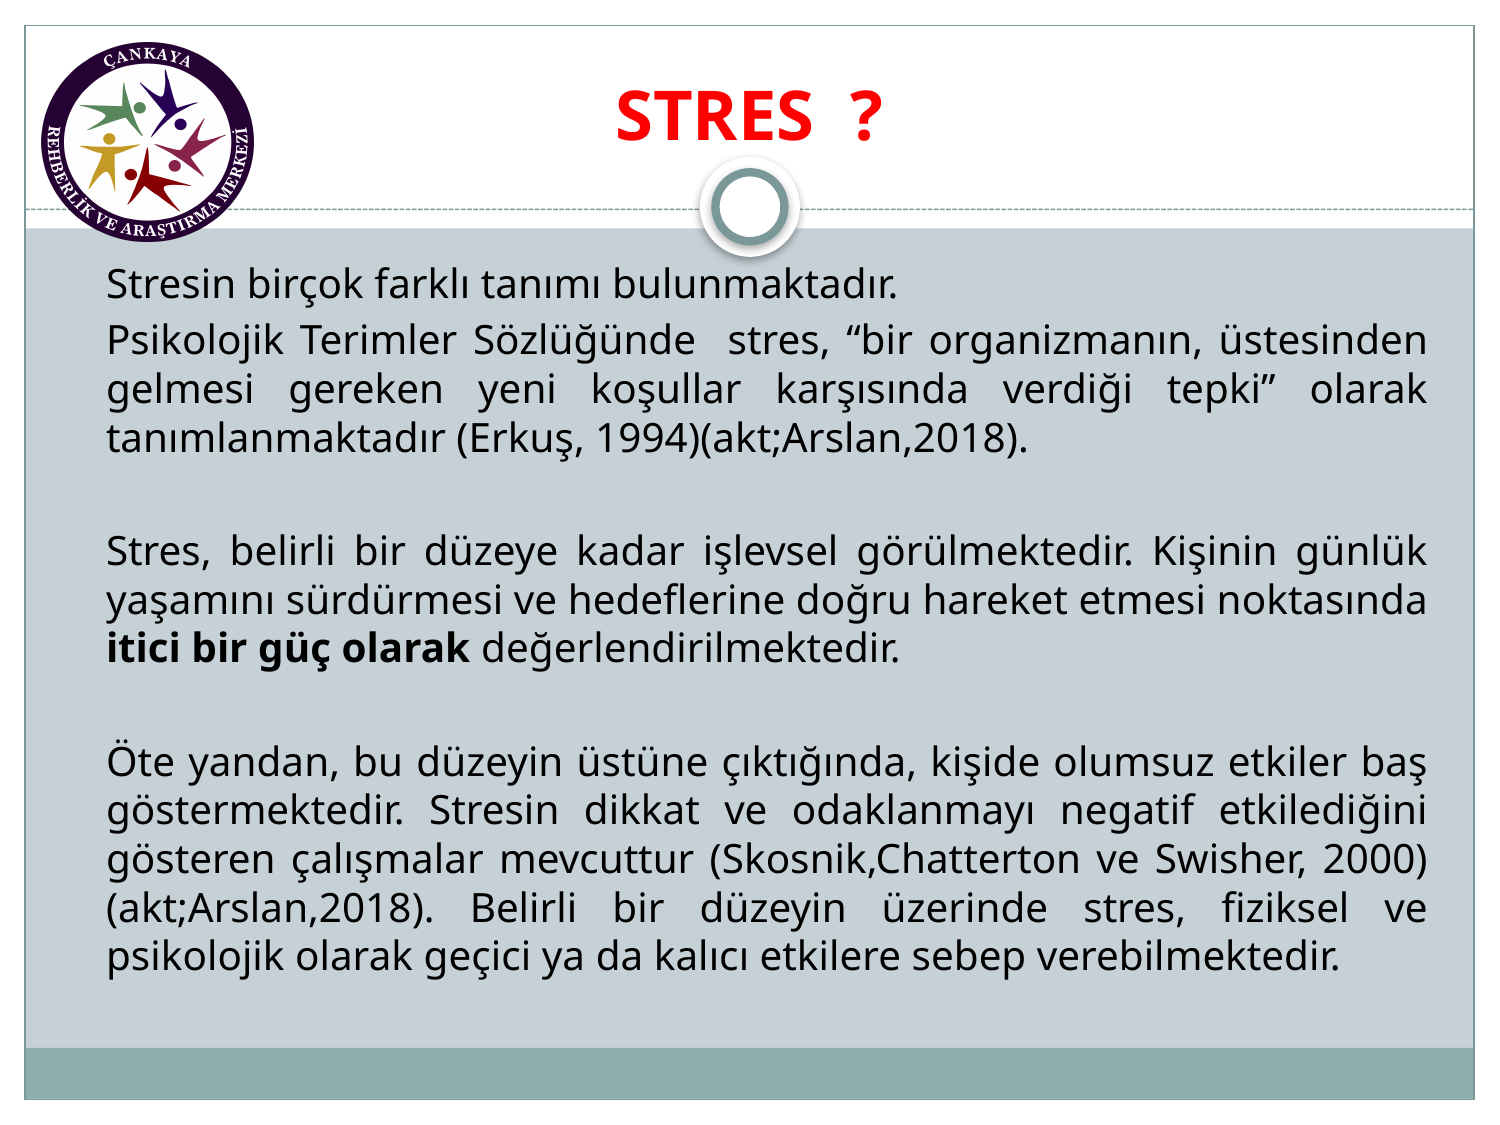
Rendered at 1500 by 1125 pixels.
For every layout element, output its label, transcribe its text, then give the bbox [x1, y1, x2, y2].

title STRES ? [49, 37, 1450, 162]
list Stresin birçok farklı tanımı bulunmaktadır. Psikolojik Terimler Sözlüğünde stres, “bir organizmanın, üstesinden gelmesi gereken yeni koşullar karşısında verdiği tepki” olarak tanımlanmaktadır (Erkuş, 1994)(akt;Arslan,2018). Stres, belirli bir düzeye kadar işlevsel görülmektedir. Kişinin günlük yaşamını sürdürmesi ve hedeflerine doğru hareket etmesi noktasında itici bir güç olarak değerlendirilmektedir. Öte yandan, bu düzeyin üstüne çıktığında, kişide olumsuz etkiler baş göstermektedir. Stresin dikkat ve odaklanmayı negatif etkilediğini gösteren çalışmalar mevcuttur (Skosnik,Chatterton ve Swisher, 2000)(akt;Arslan,2018). Belirli bir düzeyin üzerinde stres, fiziksel ve psikolojik olarak geçici ya da kalıcı etkilere sebep verebilmektedir. [49, 250, 1445, 1001]
picture [40, 42, 255, 242]
